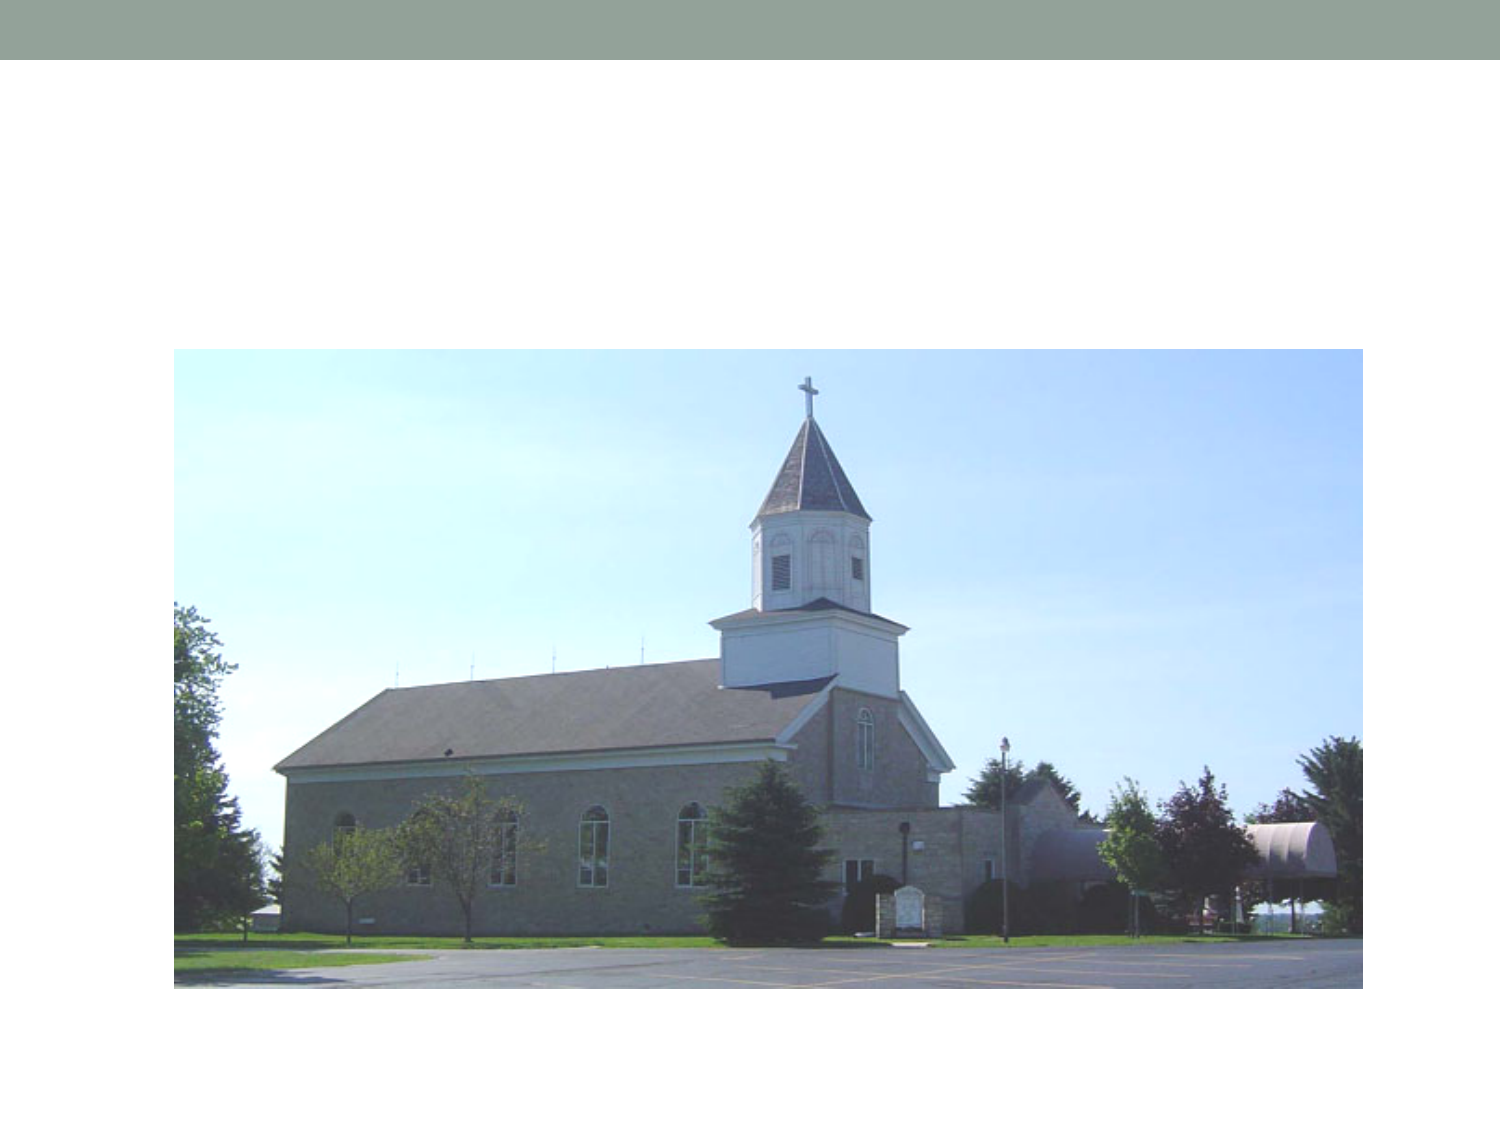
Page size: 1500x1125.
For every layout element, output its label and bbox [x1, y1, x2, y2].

list [174, 349, 1363, 989]
